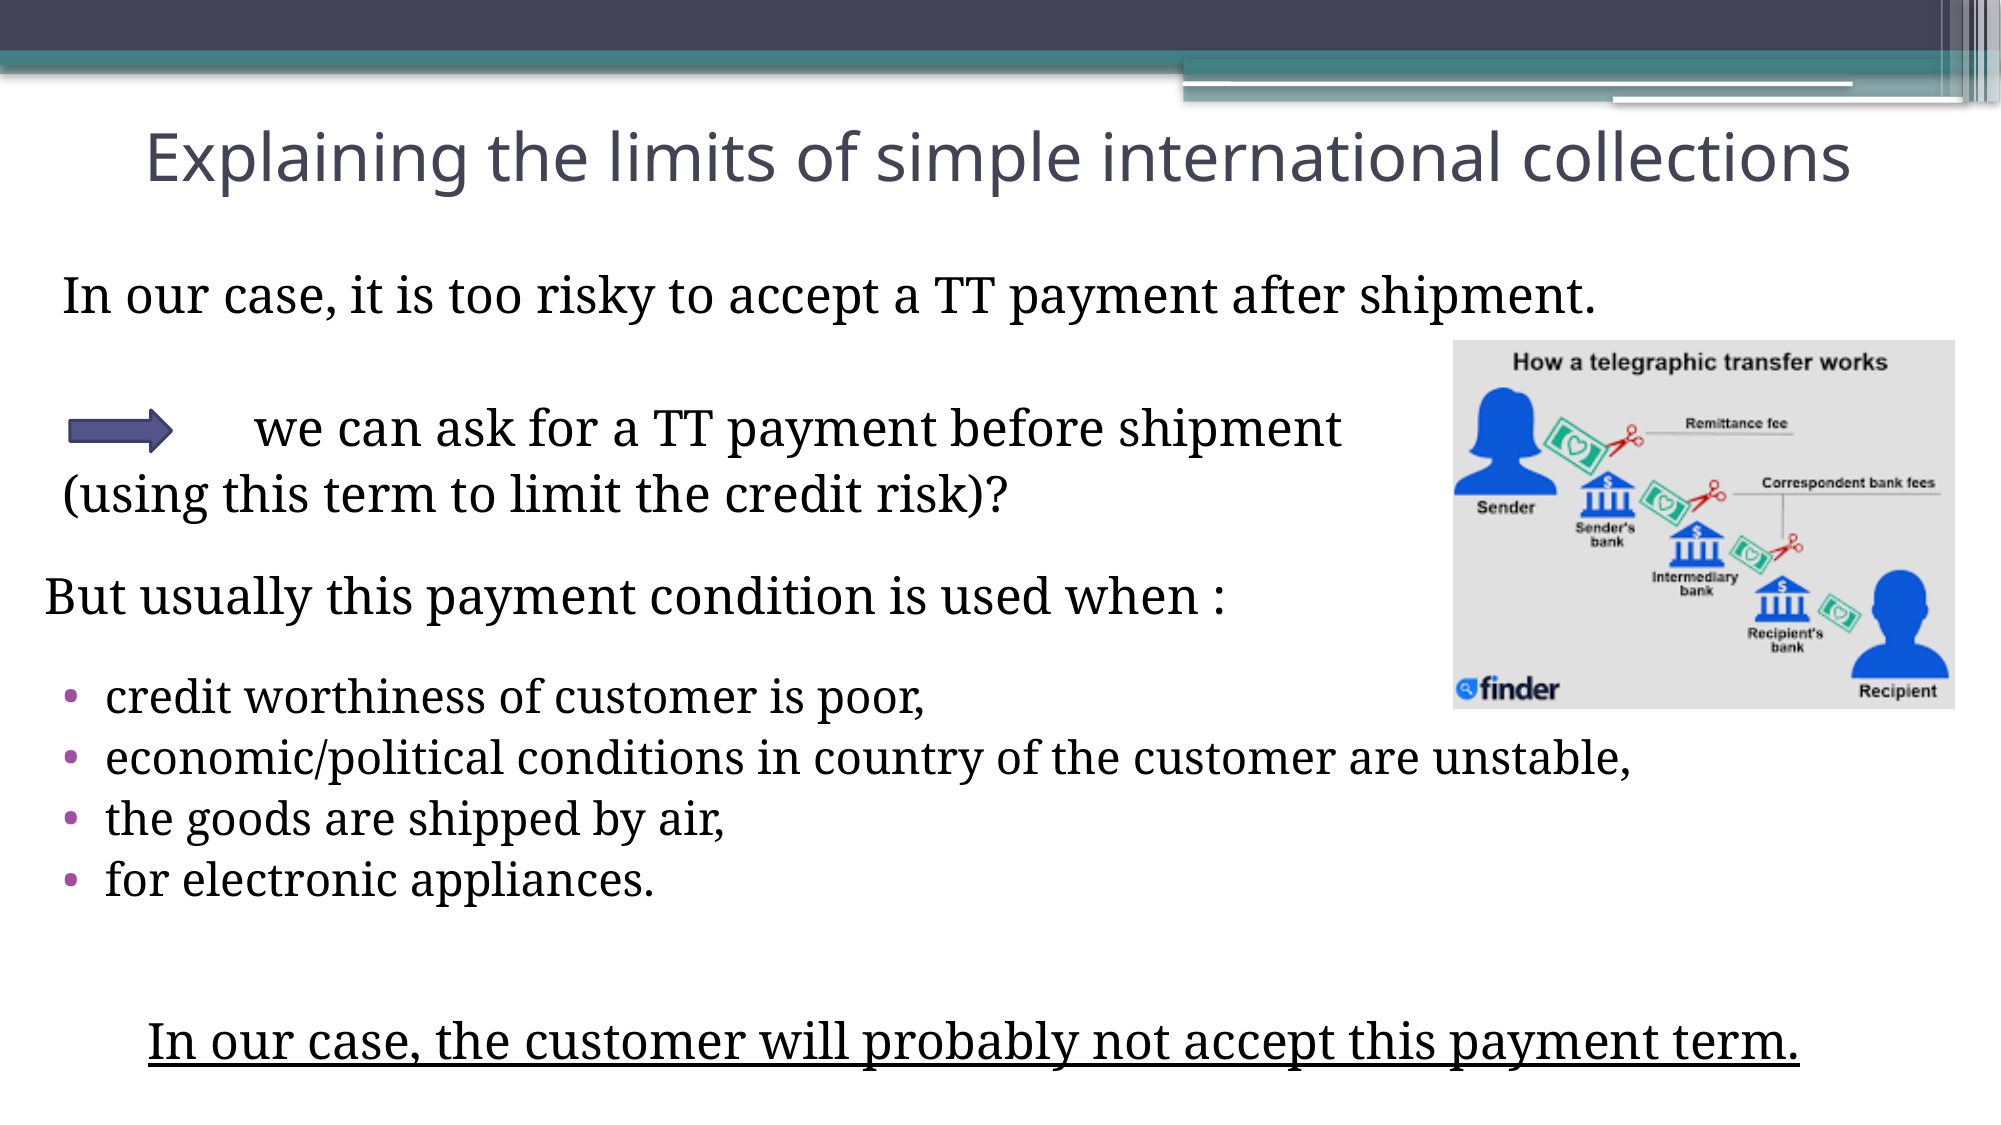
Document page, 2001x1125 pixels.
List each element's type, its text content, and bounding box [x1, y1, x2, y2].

text_box [68, 408, 173, 454]
title Explaining the limits of simple international collections [99, 67, 1900, 219]
picture [1453, 340, 1956, 709]
list In our case, it is too risky to accept a TT payment after shipment. we can ask for a TT payment before shipment (using this term to limit the credit risk)? But usually this payment condition is used when : credit worthiness of customer is poor, economic/political conditions in country of the customer are unstable, the goods are shipped by air, for electronic appliances. In our case, the customer will probably not accept this payment term. [30, 219, 1900, 1125]
